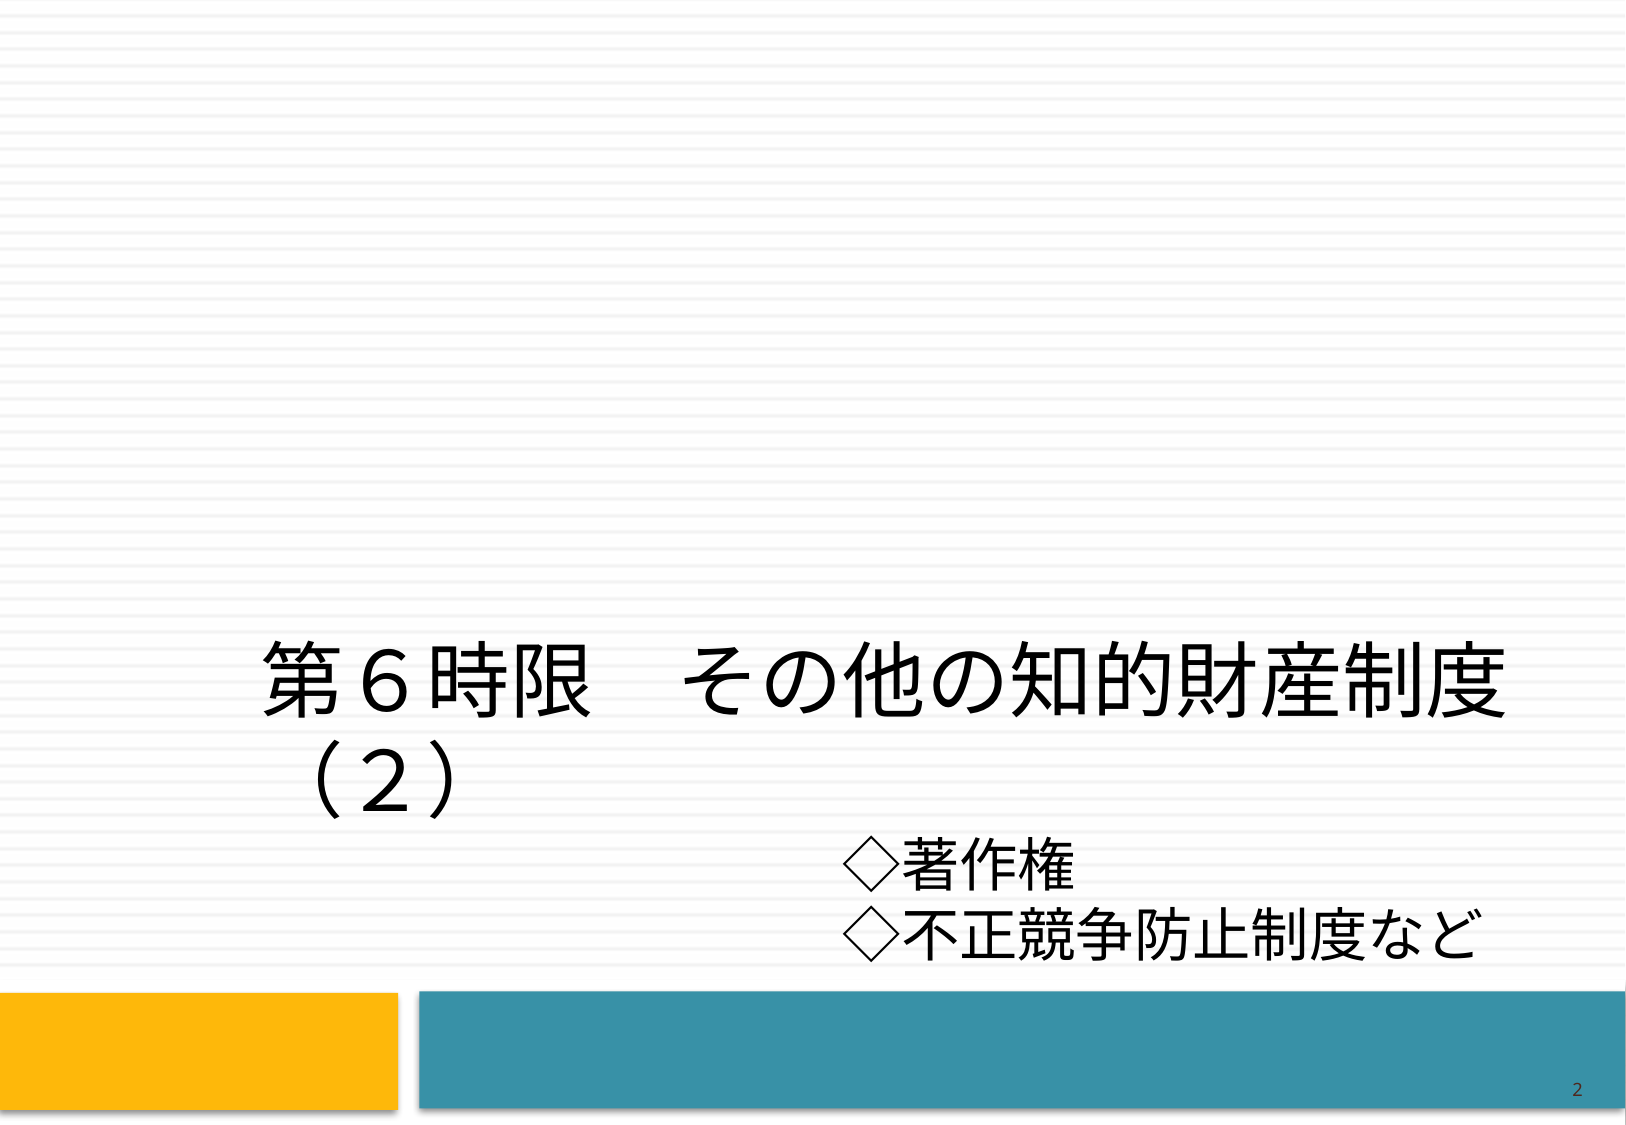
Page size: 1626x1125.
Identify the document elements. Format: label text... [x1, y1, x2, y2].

subtitle [419, 992, 1612, 1106]
slide_number 2 [1530, 1070, 1625, 1111]
title 第６時限 その他の知的財産制度（２） ◇著作権 ◇不正競争防止制度など [245, 711, 1616, 977]
